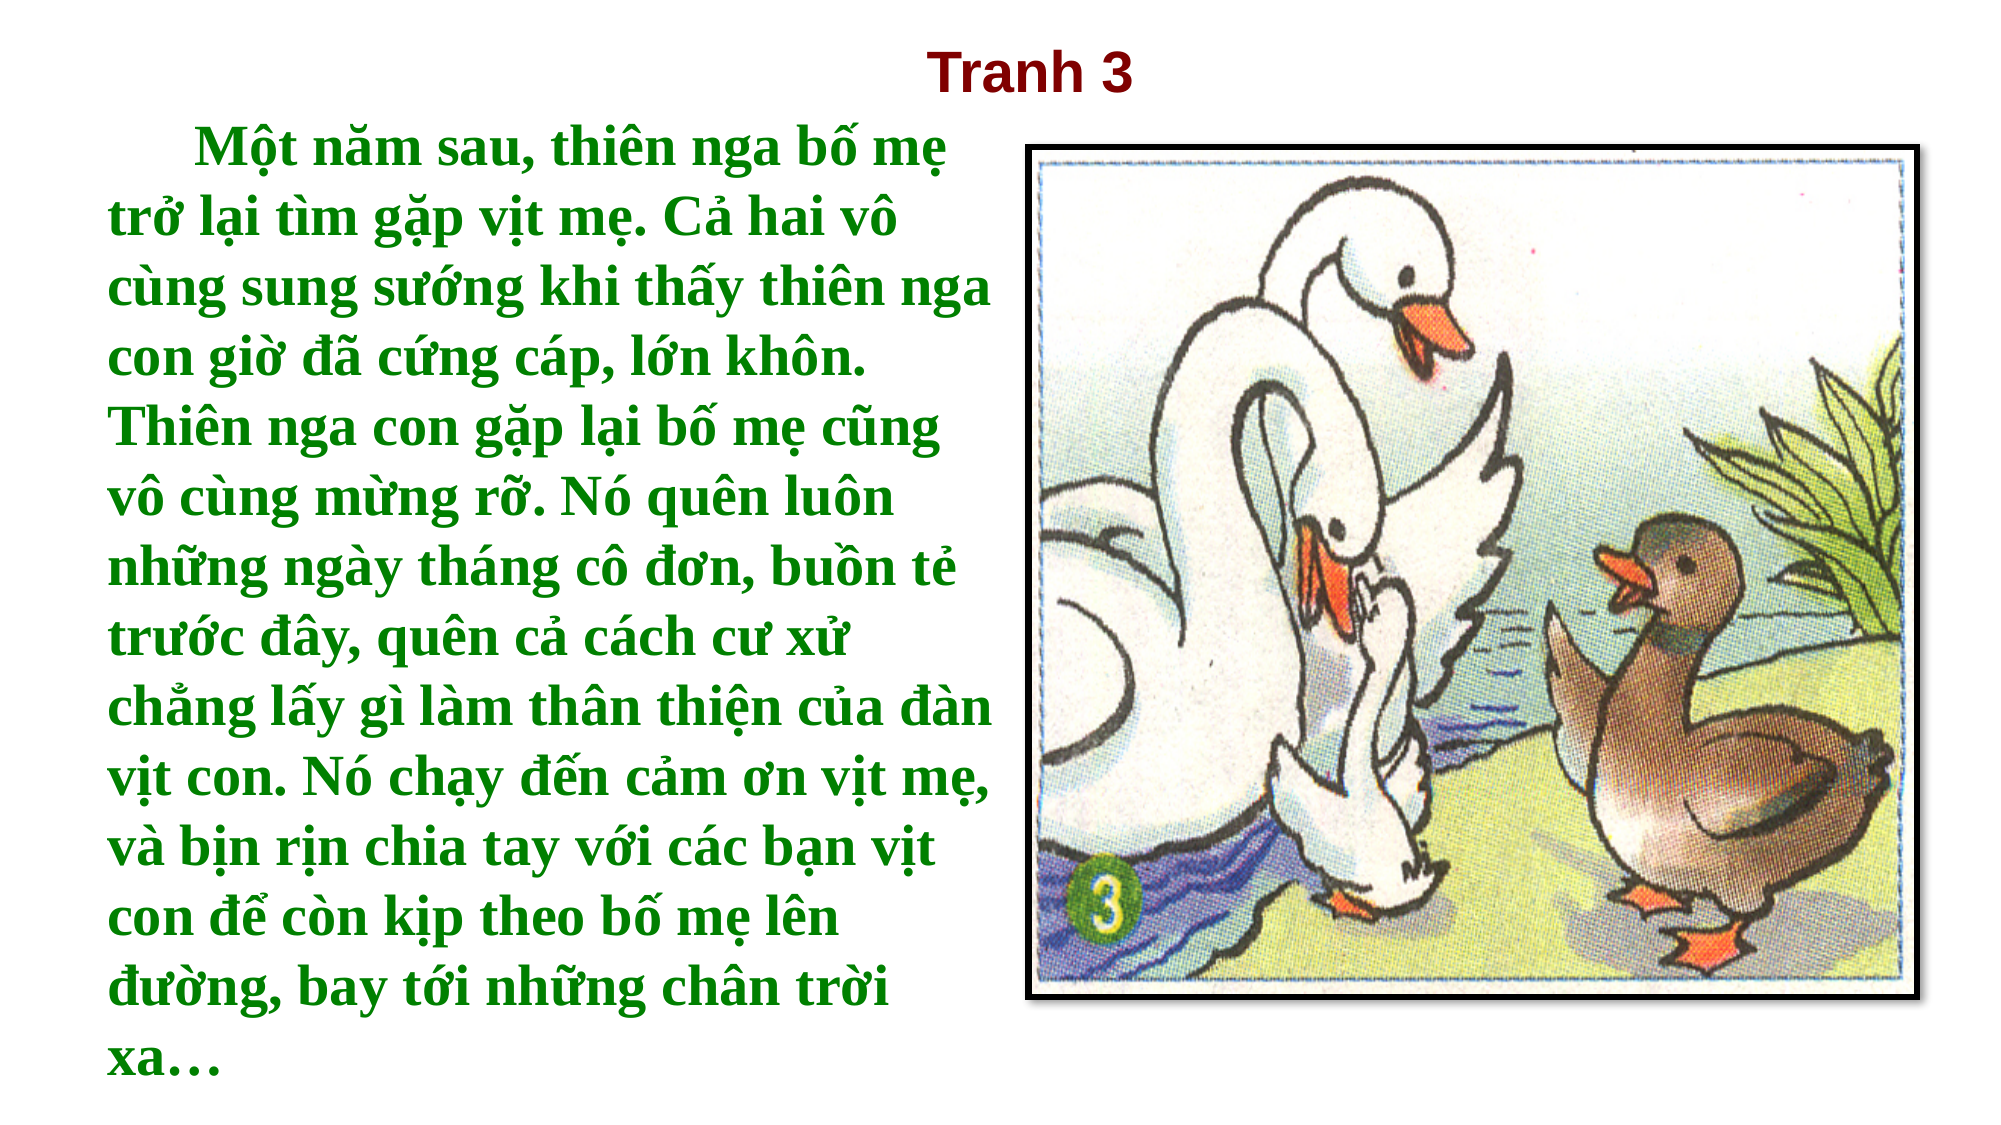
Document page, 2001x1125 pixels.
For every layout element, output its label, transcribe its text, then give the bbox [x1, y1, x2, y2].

picture [1031, 149, 1914, 994]
text_box Một năm sau, thiên nga bố mẹ trở lại tìm gặp vịt mẹ. Cả hai vô cùng sung sướng khi thấy thiên nga con giờ đã cứng cáp, lớn khôn. Thiên nga con gặp lại bố mẹ cũng vô cùng mừng rỡ. Nó quên luôn những ngày tháng cô đơn, buồn tẻ trước đây, quên cả cách cư xử chẳng lấy gì làm thân thiện của đàn vịt con. Nó chạy đến cảm ơn vịt mẹ, và bịn rịn chia tay với các bạn vịt con để còn kịp theo bố mẹ lên đường, bay tới những chân trời xa… [92, 99, 1013, 1095]
text_box Tranh 3 [712, 26, 1348, 112]
